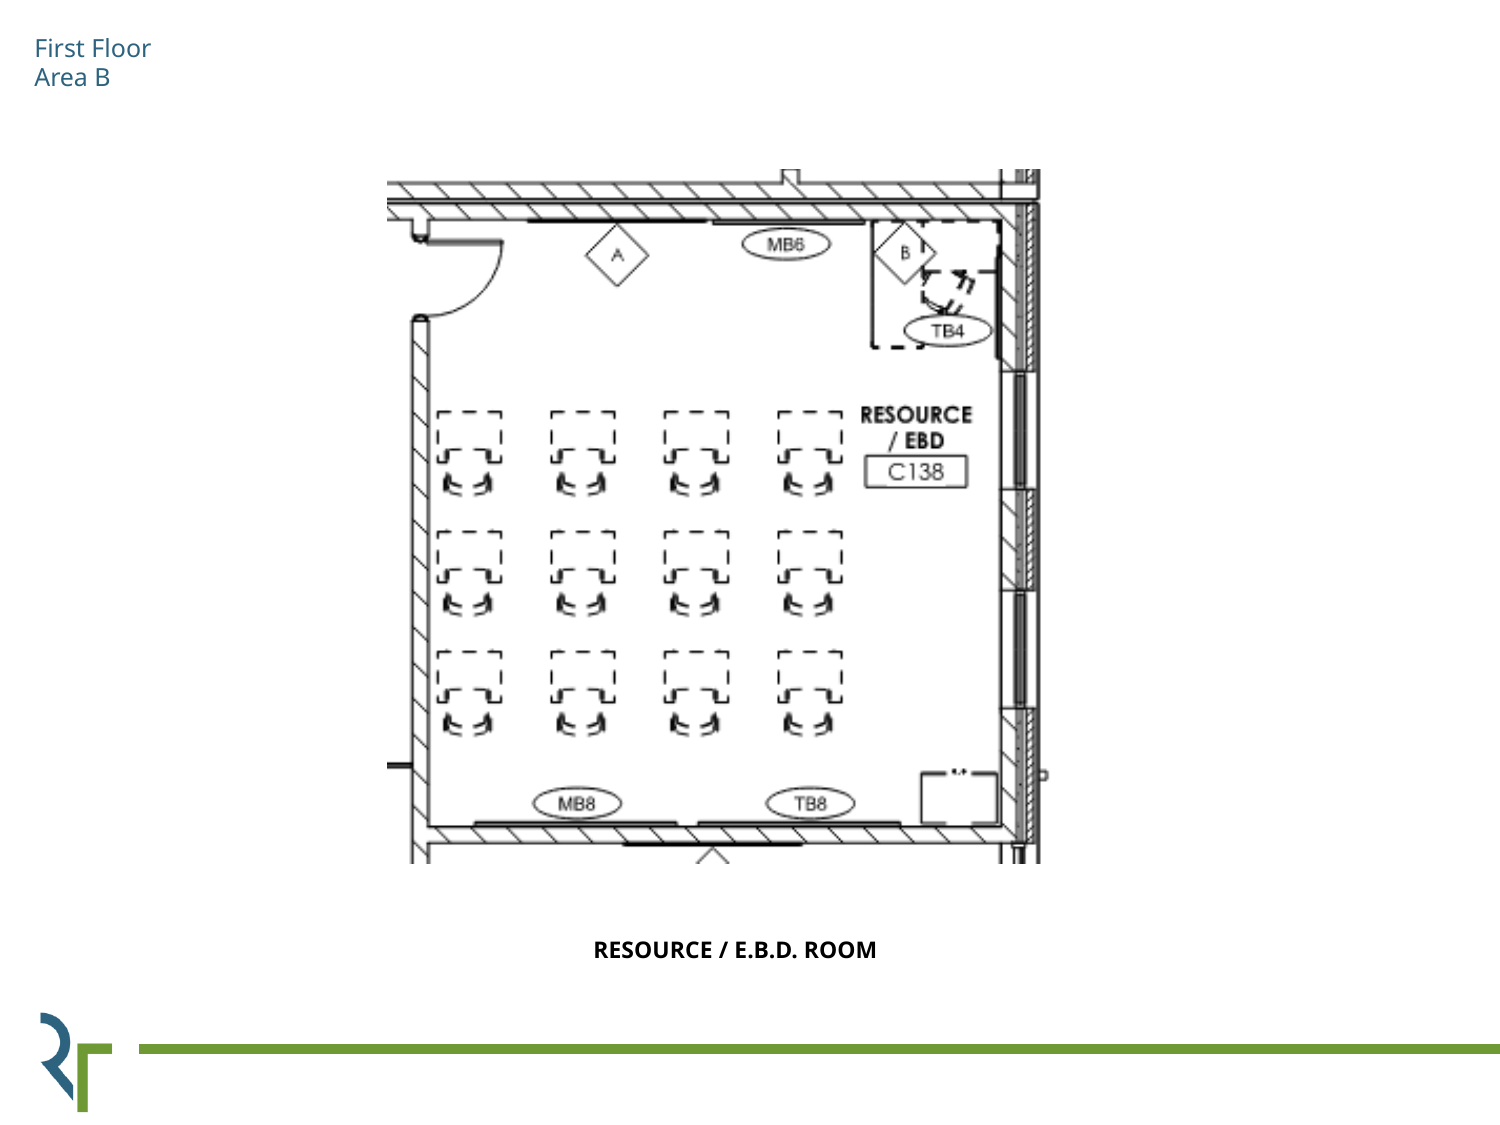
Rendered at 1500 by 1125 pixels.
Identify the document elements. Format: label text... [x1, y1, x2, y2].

picture [387, 169, 1065, 864]
text_box First Floor Area B [19, 24, 495, 100]
picture [12, 999, 140, 1125]
text_box RESOURCE / E.B.D. ROOM [524, 928, 947, 971]
